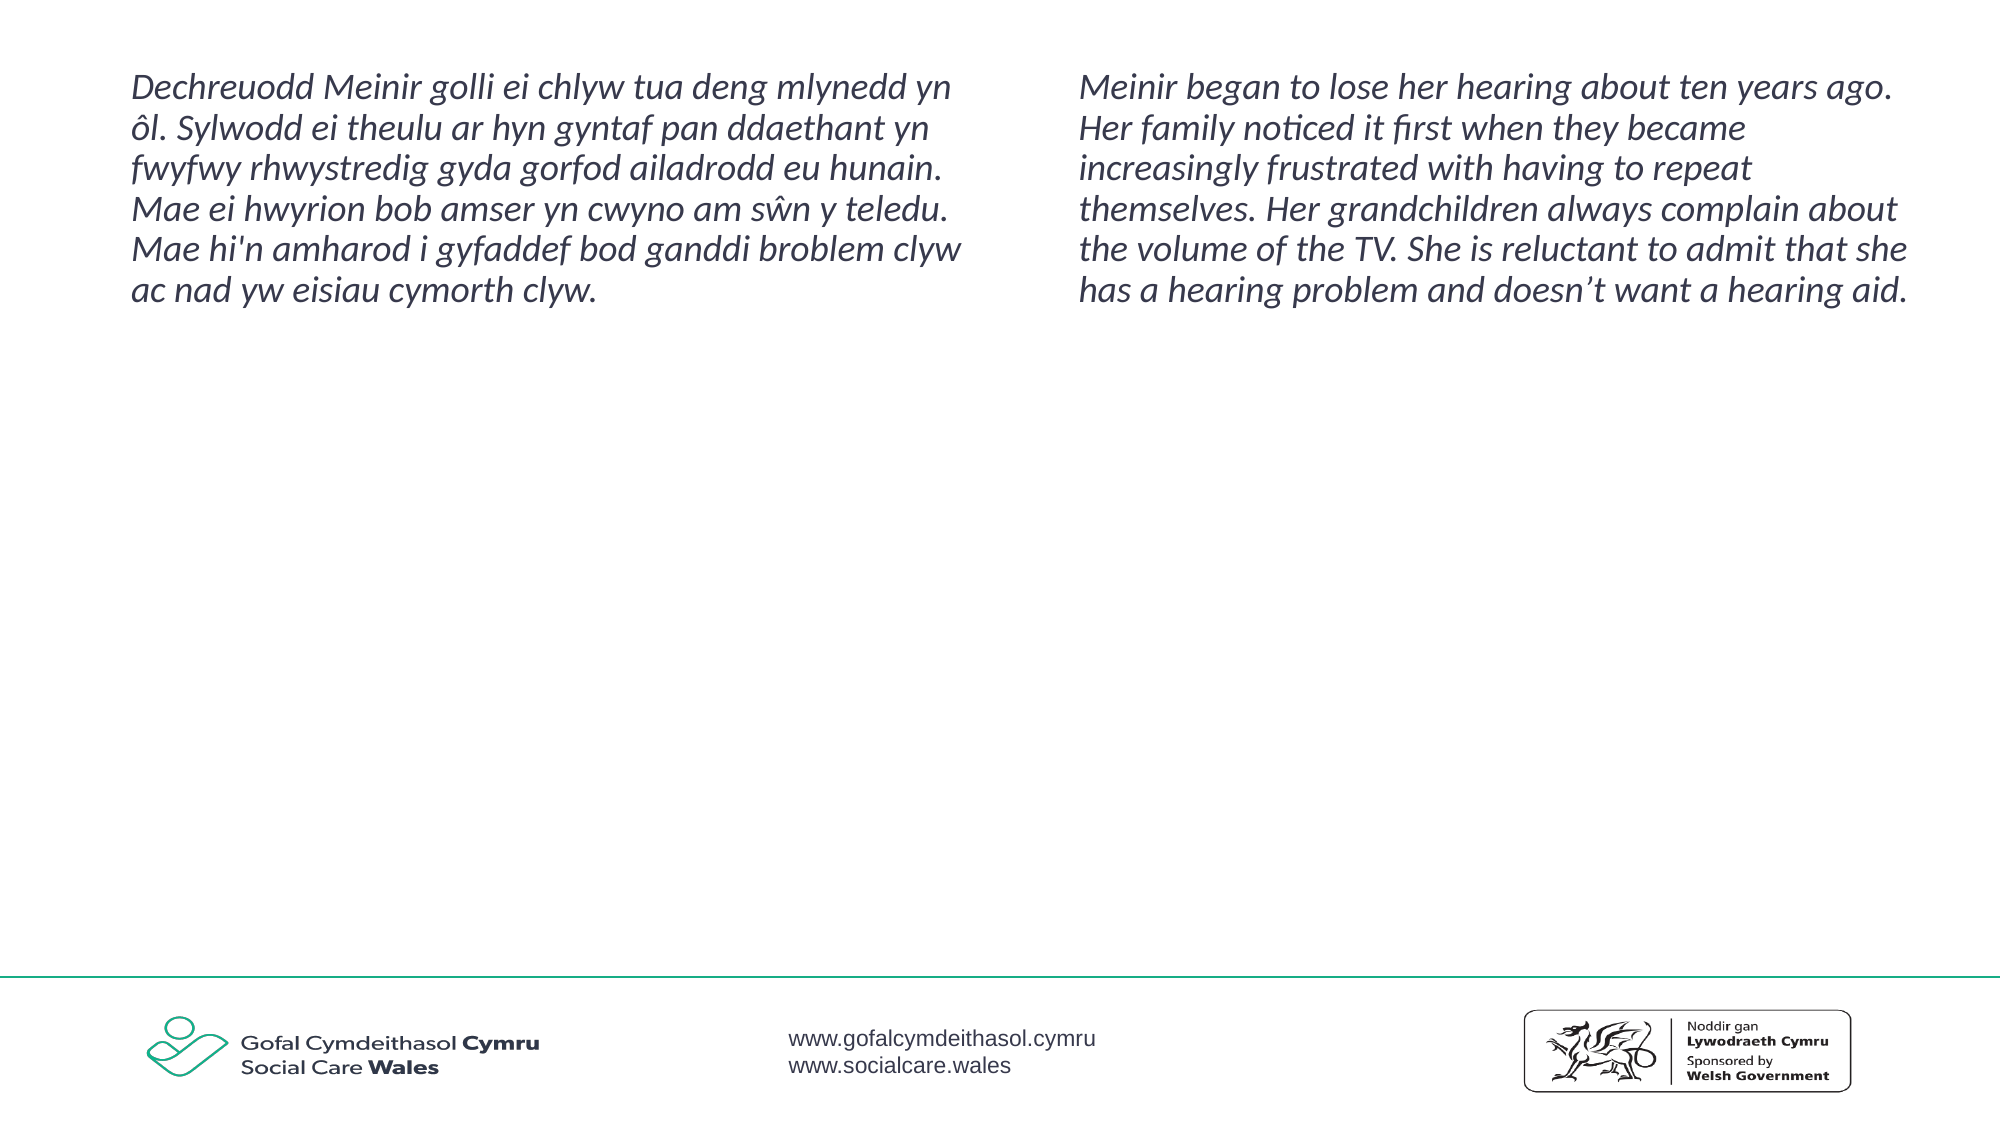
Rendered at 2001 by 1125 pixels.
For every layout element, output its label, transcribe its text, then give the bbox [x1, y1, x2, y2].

picture [139, 1009, 546, 1083]
picture [1516, 995, 1860, 1106]
list Meinir began to lose her hearing about ten years ago. Her family noticed it first when they became increasingly frustrated with having to repeat themselves. Her grandchildren always complain about the volume of the TV. She is reluctant to admit that she has a hearing problem and doesn’t want a hearing aid. [1063, 59, 1929, 961]
list Dechreuodd Meinir golli ei chlyw tua deng mlynedd yn ôl. Sylwodd ei theulu ar hyn gyntaf pan ddaethant yn fwyfwy rhwystredig gyda gorfod ailadrodd eu hunain. Mae ei hwyrion bob amser yn cwyno am sŵn y teledu. Mae hi'n amharod i gyfaddef bod ganddi broblem clyw ac nad yw eisiau cymorth clyw. [115, 59, 981, 961]
